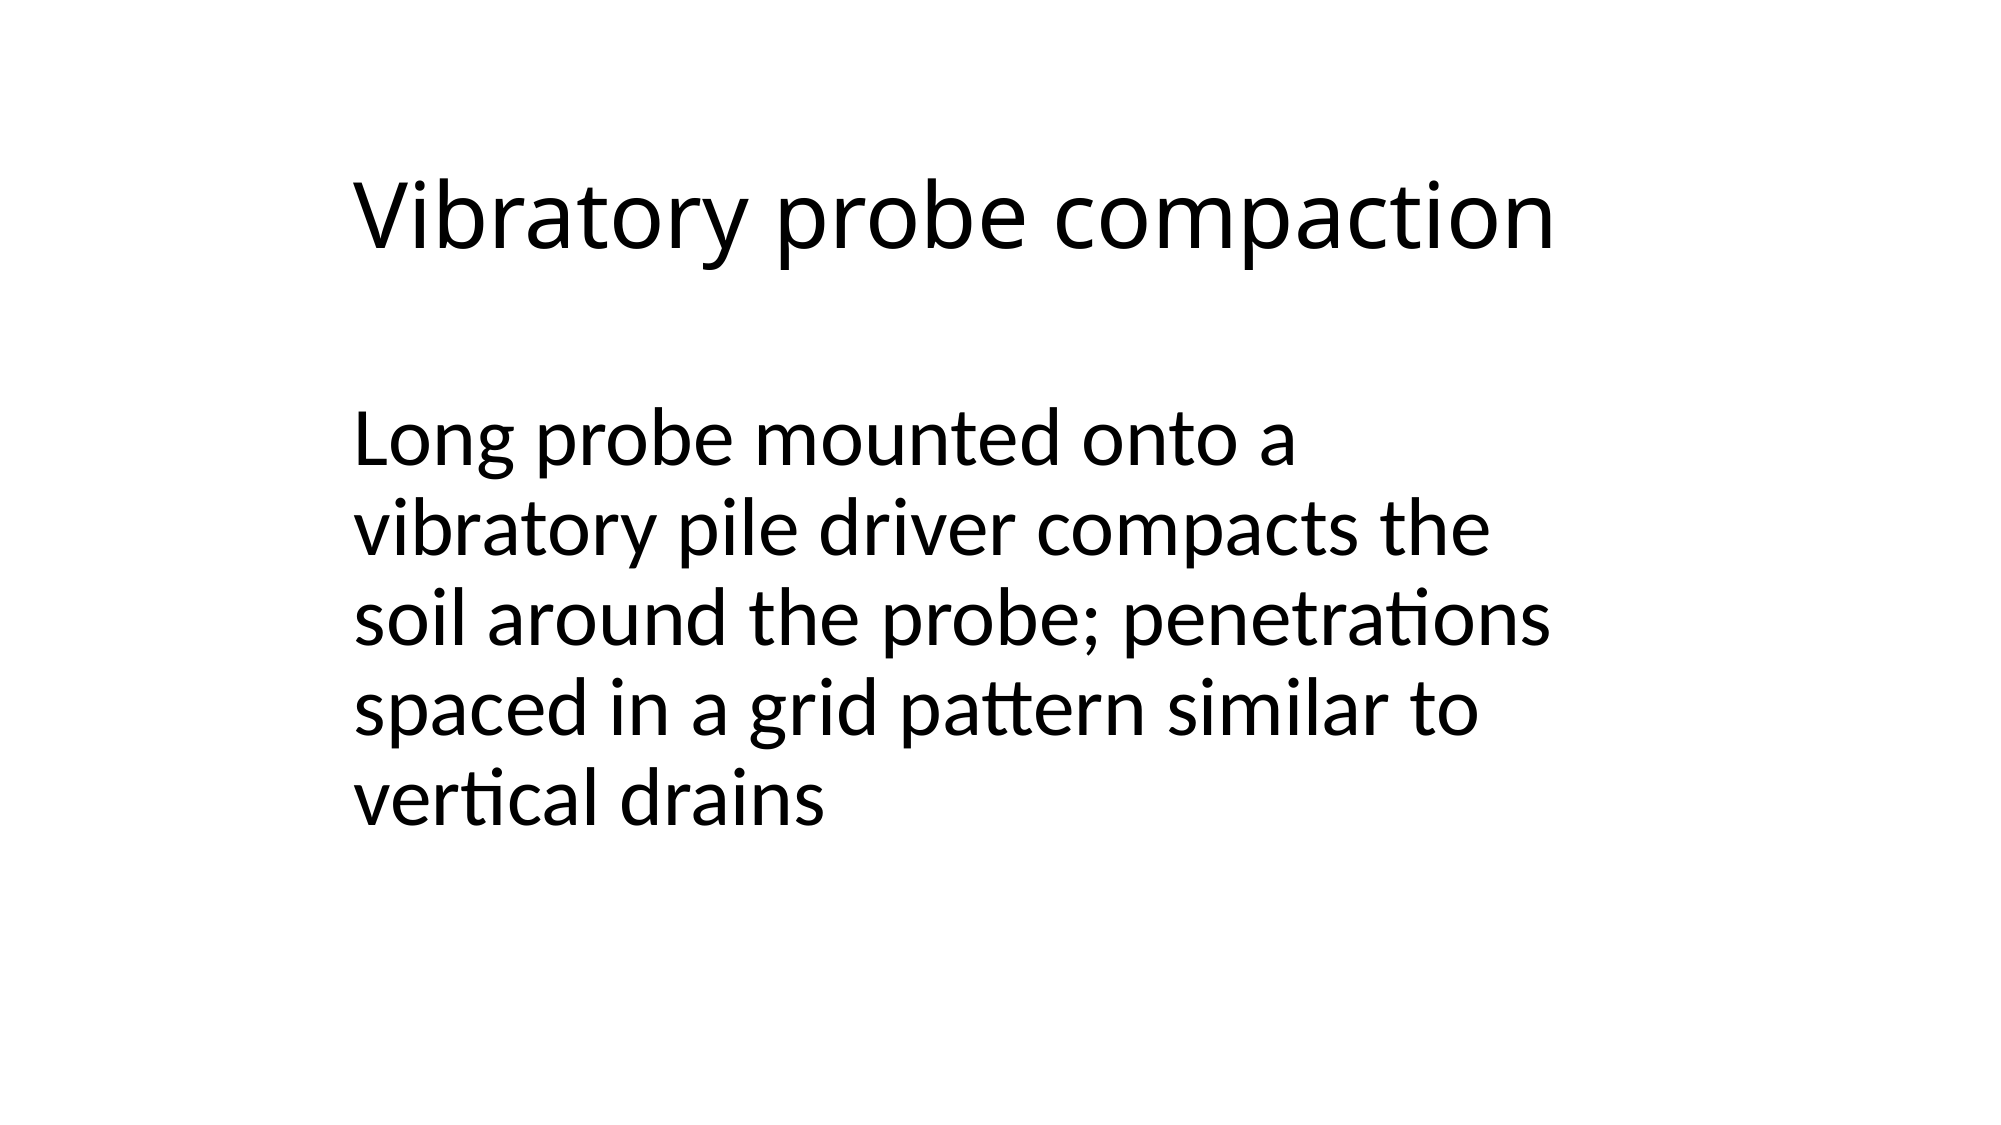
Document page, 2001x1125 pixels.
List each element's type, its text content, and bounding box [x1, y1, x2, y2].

text_box Vibratory probe compaction [338, 161, 1614, 349]
text_box Long probe mounted onto a vibratory pile driver compacts the soil around the probe; penetrations spaced in a grid pattern similar to vertical drains [338, 386, 1614, 1062]
